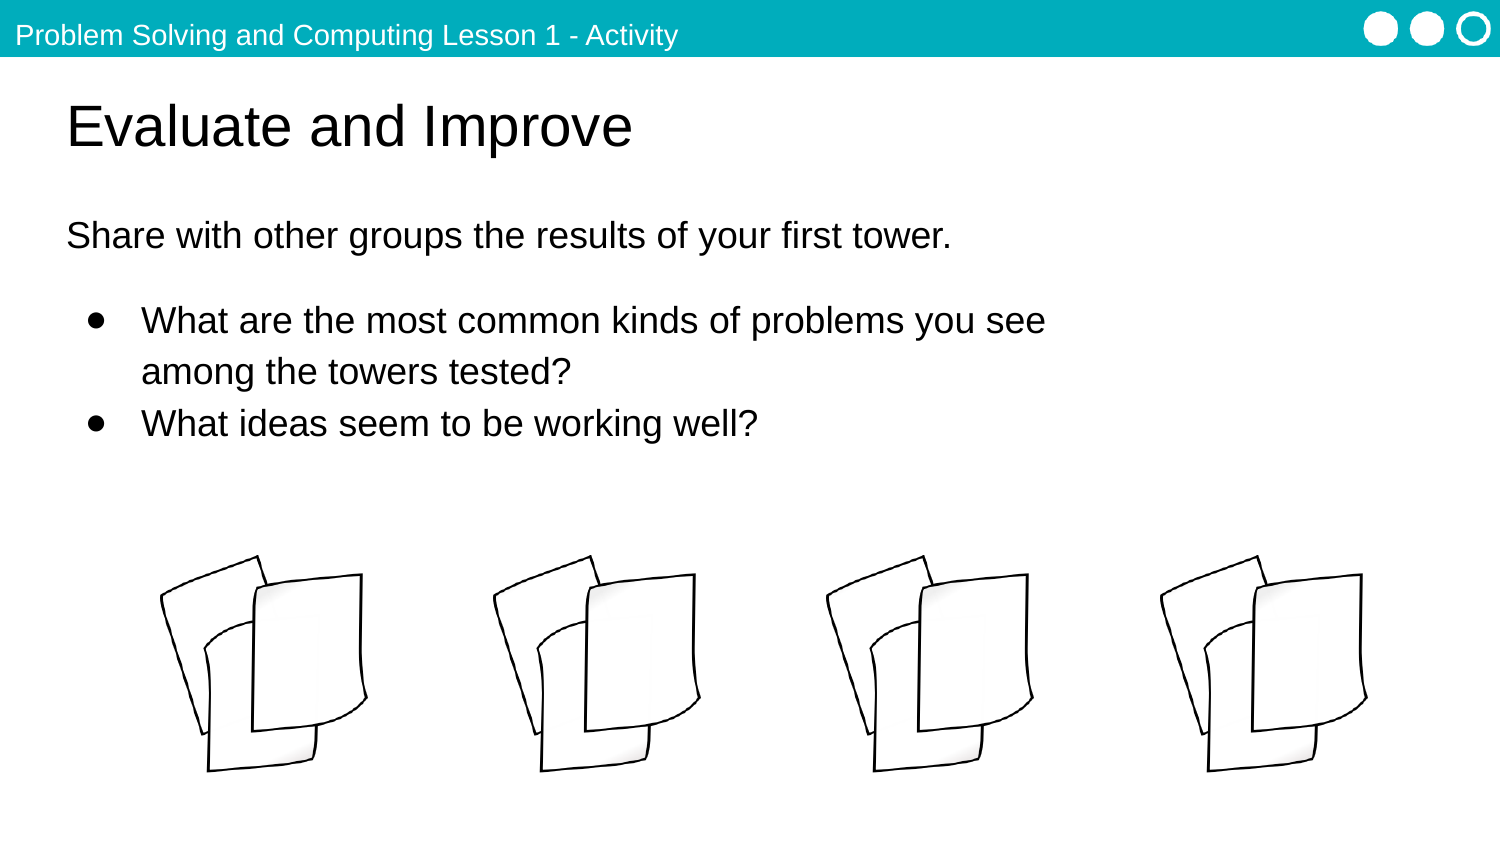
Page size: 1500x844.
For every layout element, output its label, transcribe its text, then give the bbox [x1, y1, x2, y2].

text_box Problem Solving and Computing Lesson 1 - Activity [0, 0, 750, 58]
picture [0, 0, 1500, 844]
title Evaluate and Improve [51, 72, 1449, 167]
list Share with other groups the results of your first tower. What are the most common kinds of problems you see among the towers tested? What ideas seem to be working well? [51, 189, 1449, 750]
